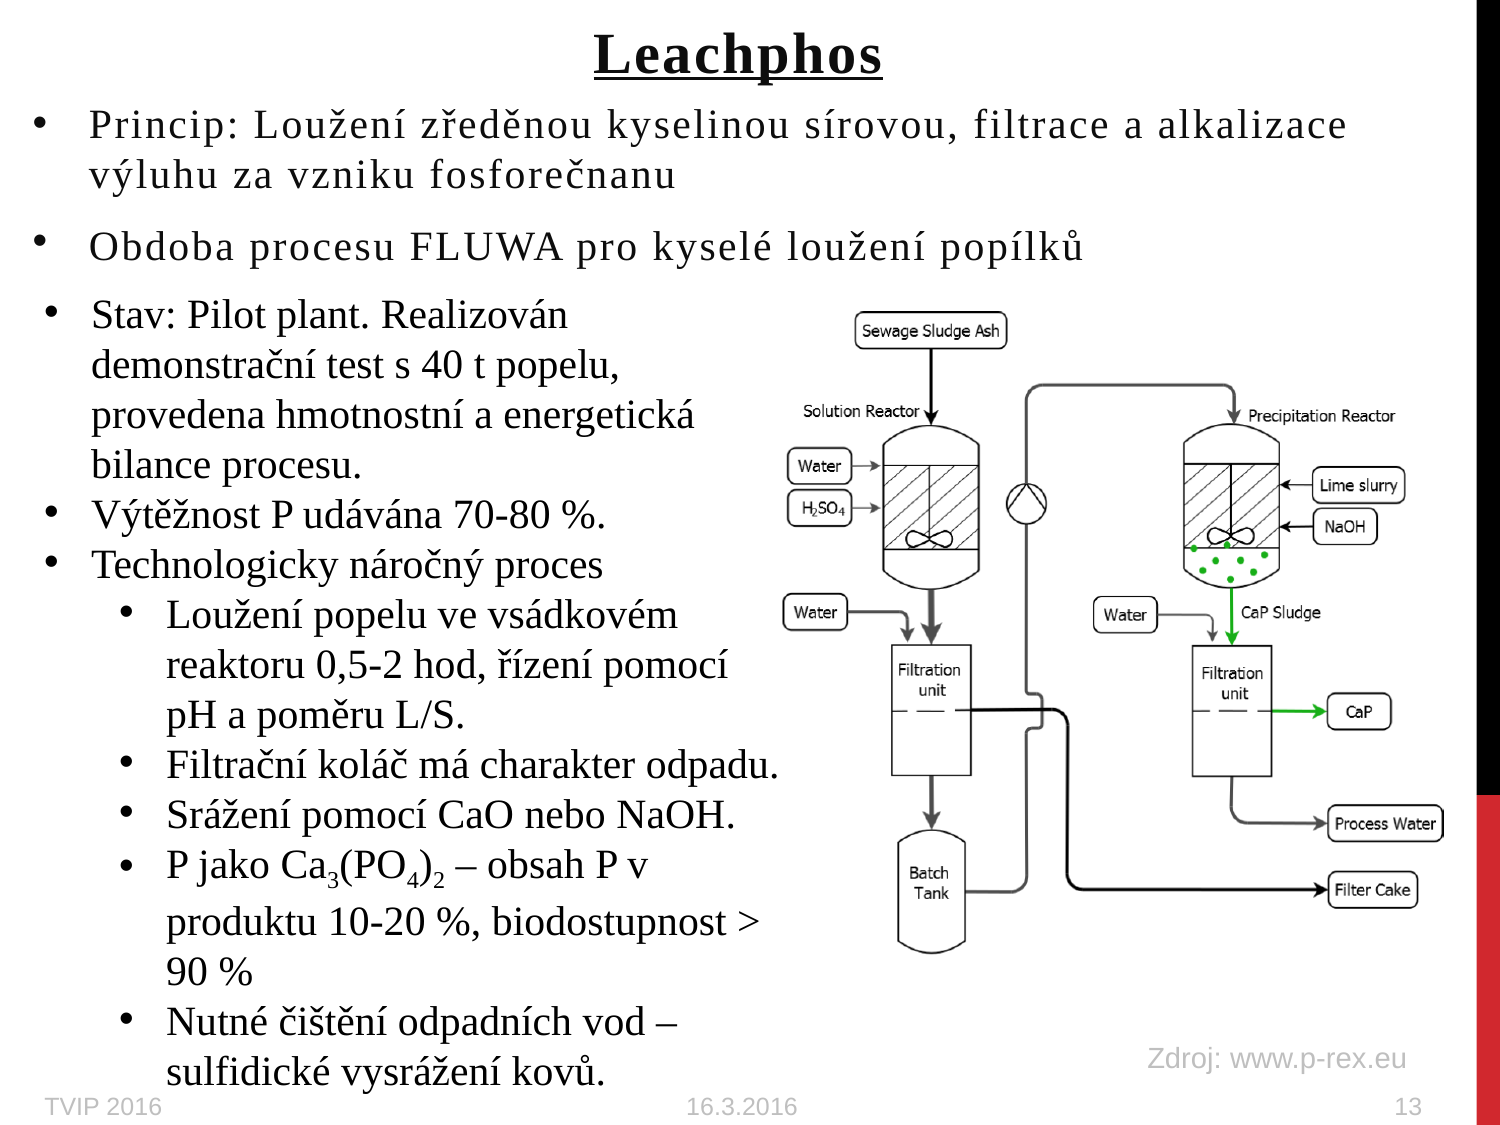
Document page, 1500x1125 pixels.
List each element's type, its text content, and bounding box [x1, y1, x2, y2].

footer TVIP 2016 16.3.2016 13 [29, 1082, 1459, 1125]
subtitle Leachphos Princip: Loužení zředěnou kyselinou sírovou, filtrace a alkalizace výluhu za vzniku fosforečnanu Obdoba procesu FLUWA pro kyselé loužení popílků [17, 7, 1459, 315]
picture [749, 302, 1460, 965]
text_box Zdroj: www.p-rex.eu [1132, 1031, 1423, 1082]
text_box Stav: Pilot plant. Realizován demonstrační test s 40 t popelu, provedena hmotnostní a energetická bilance procesu. Výtěžnost P udávána 70-80 %. Technologicky náročný proces Loužení popelu ve vsádkovém reaktoru 0,5-2 hod, řízení pomocí pH a poměru L/S. Filtrační koláč má charakter odpadu. Srážení pomocí CaO nebo NaOH. P jako Ca3(PO4)2 – obsah P v produktu 10-20 %, biodostupnost > 90 % Nutné čištění odpadních vod – sulfidické vysrážení kovů. [29, 278, 798, 1071]
